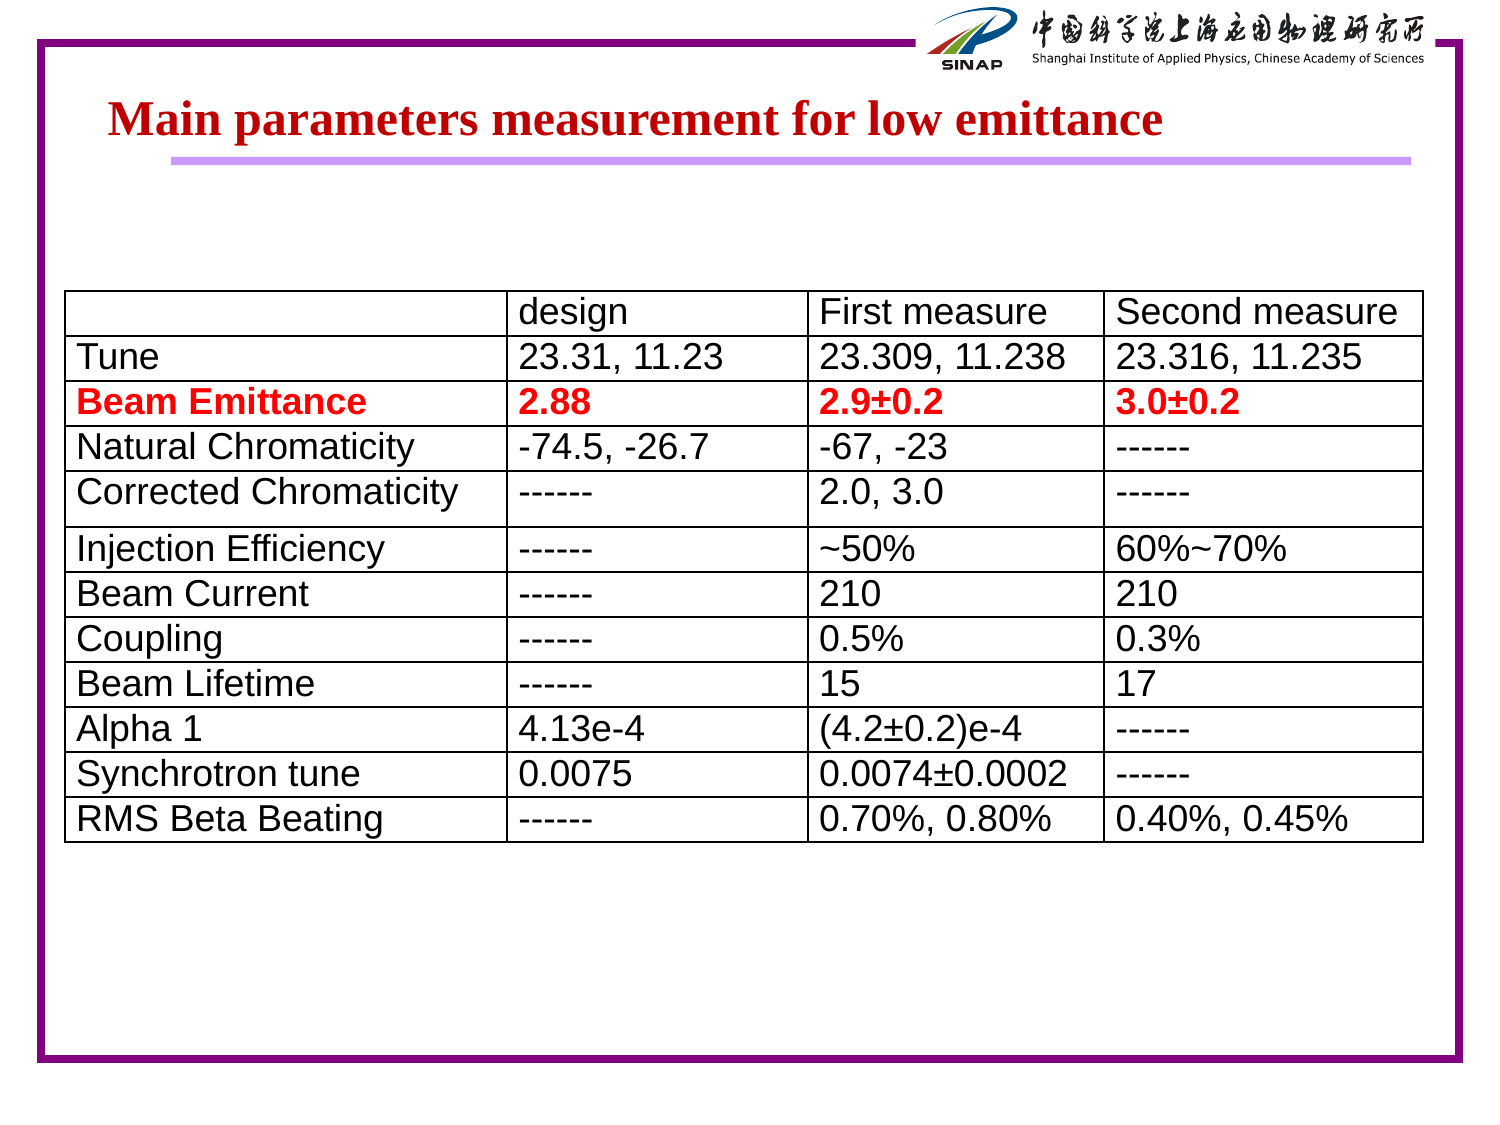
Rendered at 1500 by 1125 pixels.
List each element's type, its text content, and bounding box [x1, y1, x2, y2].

table_cell 210 [1105, 573, 1422, 616]
table_cell Synchrotron tune [66, 753, 506, 796]
table_cell Tune [66, 337, 506, 380]
table_cell ------ [1105, 753, 1422, 796]
text_box Main parameters measurement for low emittance [92, 78, 1179, 153]
table_cell Injection Efficiency [66, 528, 506, 571]
table_cell ------ [508, 573, 807, 616]
table_cell 15 [809, 663, 1103, 706]
table_cell 0.5% [809, 618, 1103, 661]
table_cell RMS Beta Beating [66, 798, 506, 841]
table_cell -67, -23 [809, 427, 1103, 470]
table_cell ------ [508, 472, 807, 526]
table_cell 23.316, 11.235 [1105, 337, 1422, 380]
table_cell ------ [508, 663, 807, 706]
table_cell 0.70%, 0.80% [809, 798, 1103, 841]
table_header Second measure [1105, 292, 1422, 335]
table_cell 2.88 [508, 382, 807, 425]
table_cell ------ [1105, 708, 1422, 751]
table_cell Natural Chromaticity [66, 427, 506, 470]
table_cell 0.0074±0.0002 [809, 753, 1103, 796]
table_cell 0.3% [1105, 618, 1422, 661]
table_cell ------ [508, 798, 807, 841]
table_cell Beam Emittance [66, 382, 506, 425]
table_cell 2.0, 3.0 [809, 472, 1103, 526]
table_header design [508, 292, 807, 335]
table_cell ------ [508, 618, 807, 661]
table_cell 17 [1105, 663, 1422, 706]
table_cell ------ [508, 528, 807, 571]
table_cell 210 [809, 573, 1103, 616]
table_cell 3.0±0.2 [1105, 382, 1422, 425]
table_cell Coupling [66, 618, 506, 661]
table_cell Alpha 1 [66, 708, 506, 751]
table_header [66, 292, 506, 335]
table_cell 0.0075 [508, 753, 807, 796]
table_cell 23.309, 11.238 [809, 337, 1103, 380]
table_cell Beam Lifetime [66, 663, 506, 706]
table_cell ~50% [809, 528, 1103, 571]
table_cell 23.31, 11.23 [508, 337, 807, 380]
table_cell -74.5, -26.7 [508, 427, 807, 470]
table_cell ------ [1105, 427, 1422, 470]
table_cell 0.40%, 0.45% [1105, 798, 1422, 841]
table_cell Corrected Chromaticity [66, 472, 506, 526]
table_cell Beam Current [66, 573, 506, 616]
table_cell 2.9±0.2 [809, 382, 1103, 425]
table_cell 60%~70% [1105, 528, 1422, 571]
table_cell 4.13e-4 [508, 708, 807, 751]
table_header First measure [809, 292, 1103, 335]
table_cell (4.2±0.2)e-4 [809, 708, 1103, 751]
table_cell ------ [1105, 472, 1422, 526]
